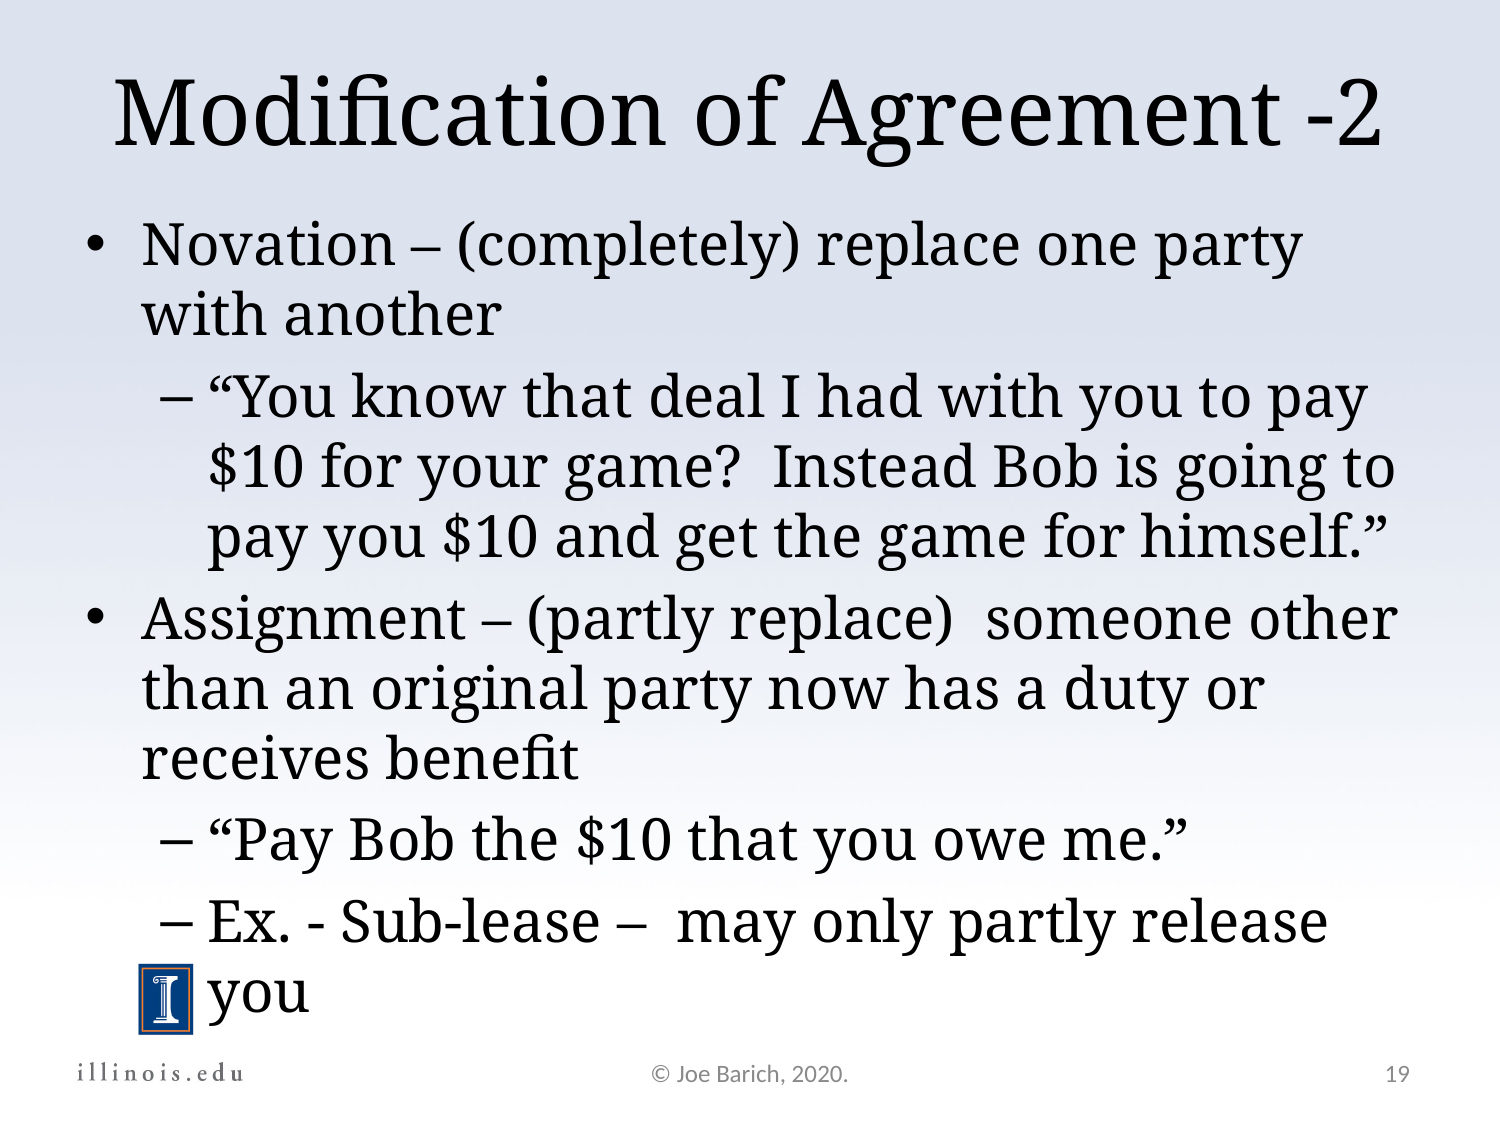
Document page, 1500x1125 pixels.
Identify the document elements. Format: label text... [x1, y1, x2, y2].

slide_number 19 [1074, 1042, 1425, 1103]
title Modification of Agreement -2 [74, 44, 1426, 173]
list Novation – (completely) replace one party with another “You know that deal I had with you to pay $10 for your game? Instead Bob is going to pay you $10 and get the game for himself.” Assignment – (partly replace) someone other than an original party now has a duty or receives benefit “Pay Bob the $10 that you owe me.” Ex. - Sub-lease – may only partly release you [70, 199, 1421, 1026]
footer © Joe Barich, 2020. [512, 1042, 988, 1103]
picture [0, 0, 1500, 1125]
